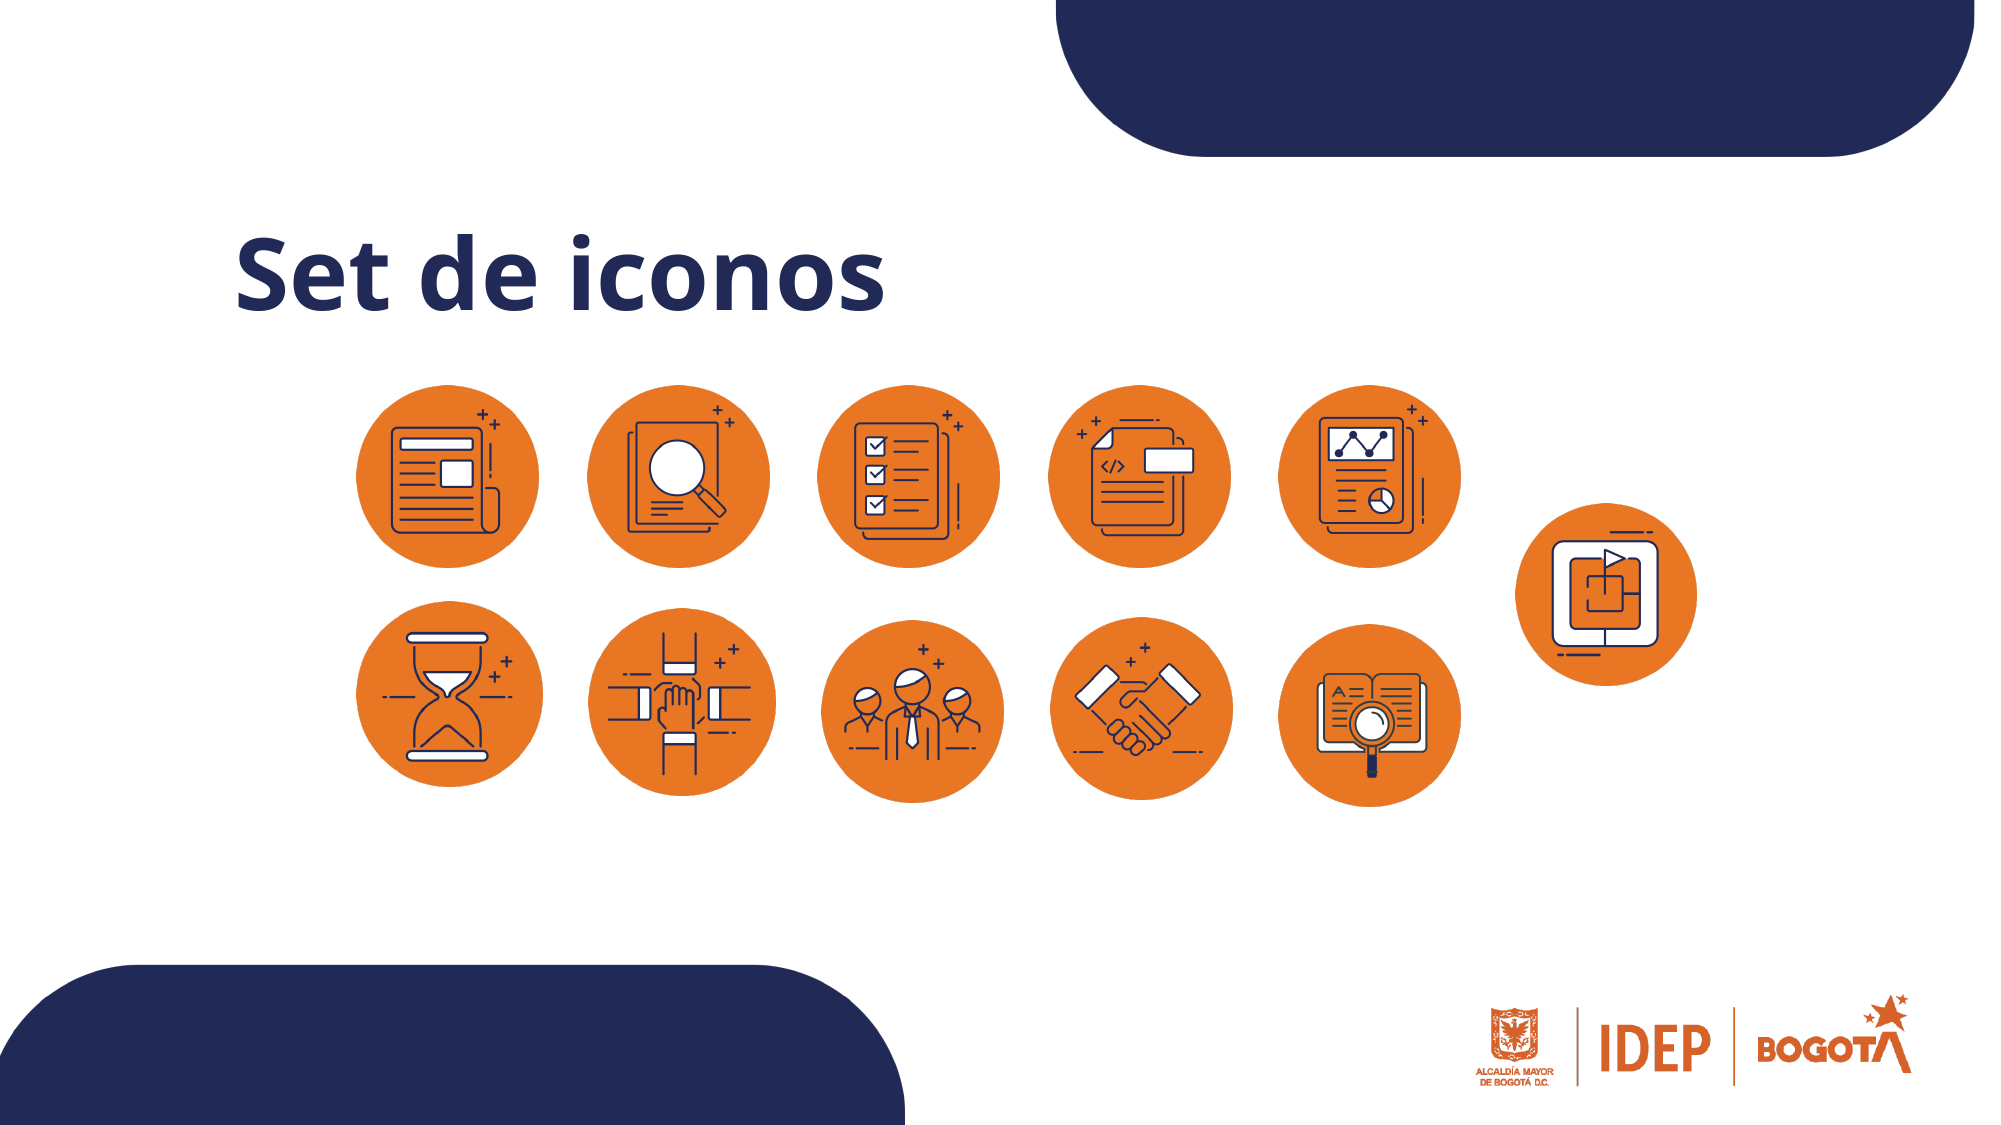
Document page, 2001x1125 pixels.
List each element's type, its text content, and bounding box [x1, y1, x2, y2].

picture [586, 385, 770, 569]
picture [0, 586, 904, 1125]
picture [1047, 385, 1231, 569]
picture [821, 620, 1005, 804]
picture [1056, 0, 1974, 686]
picture [1278, 624, 1462, 808]
picture [356, 385, 540, 569]
picture [817, 385, 1001, 569]
picture [588, 608, 777, 796]
text_box Set de iconos [219, 203, 1103, 338]
picture [1435, 976, 1946, 1105]
picture [1049, 616, 1233, 800]
